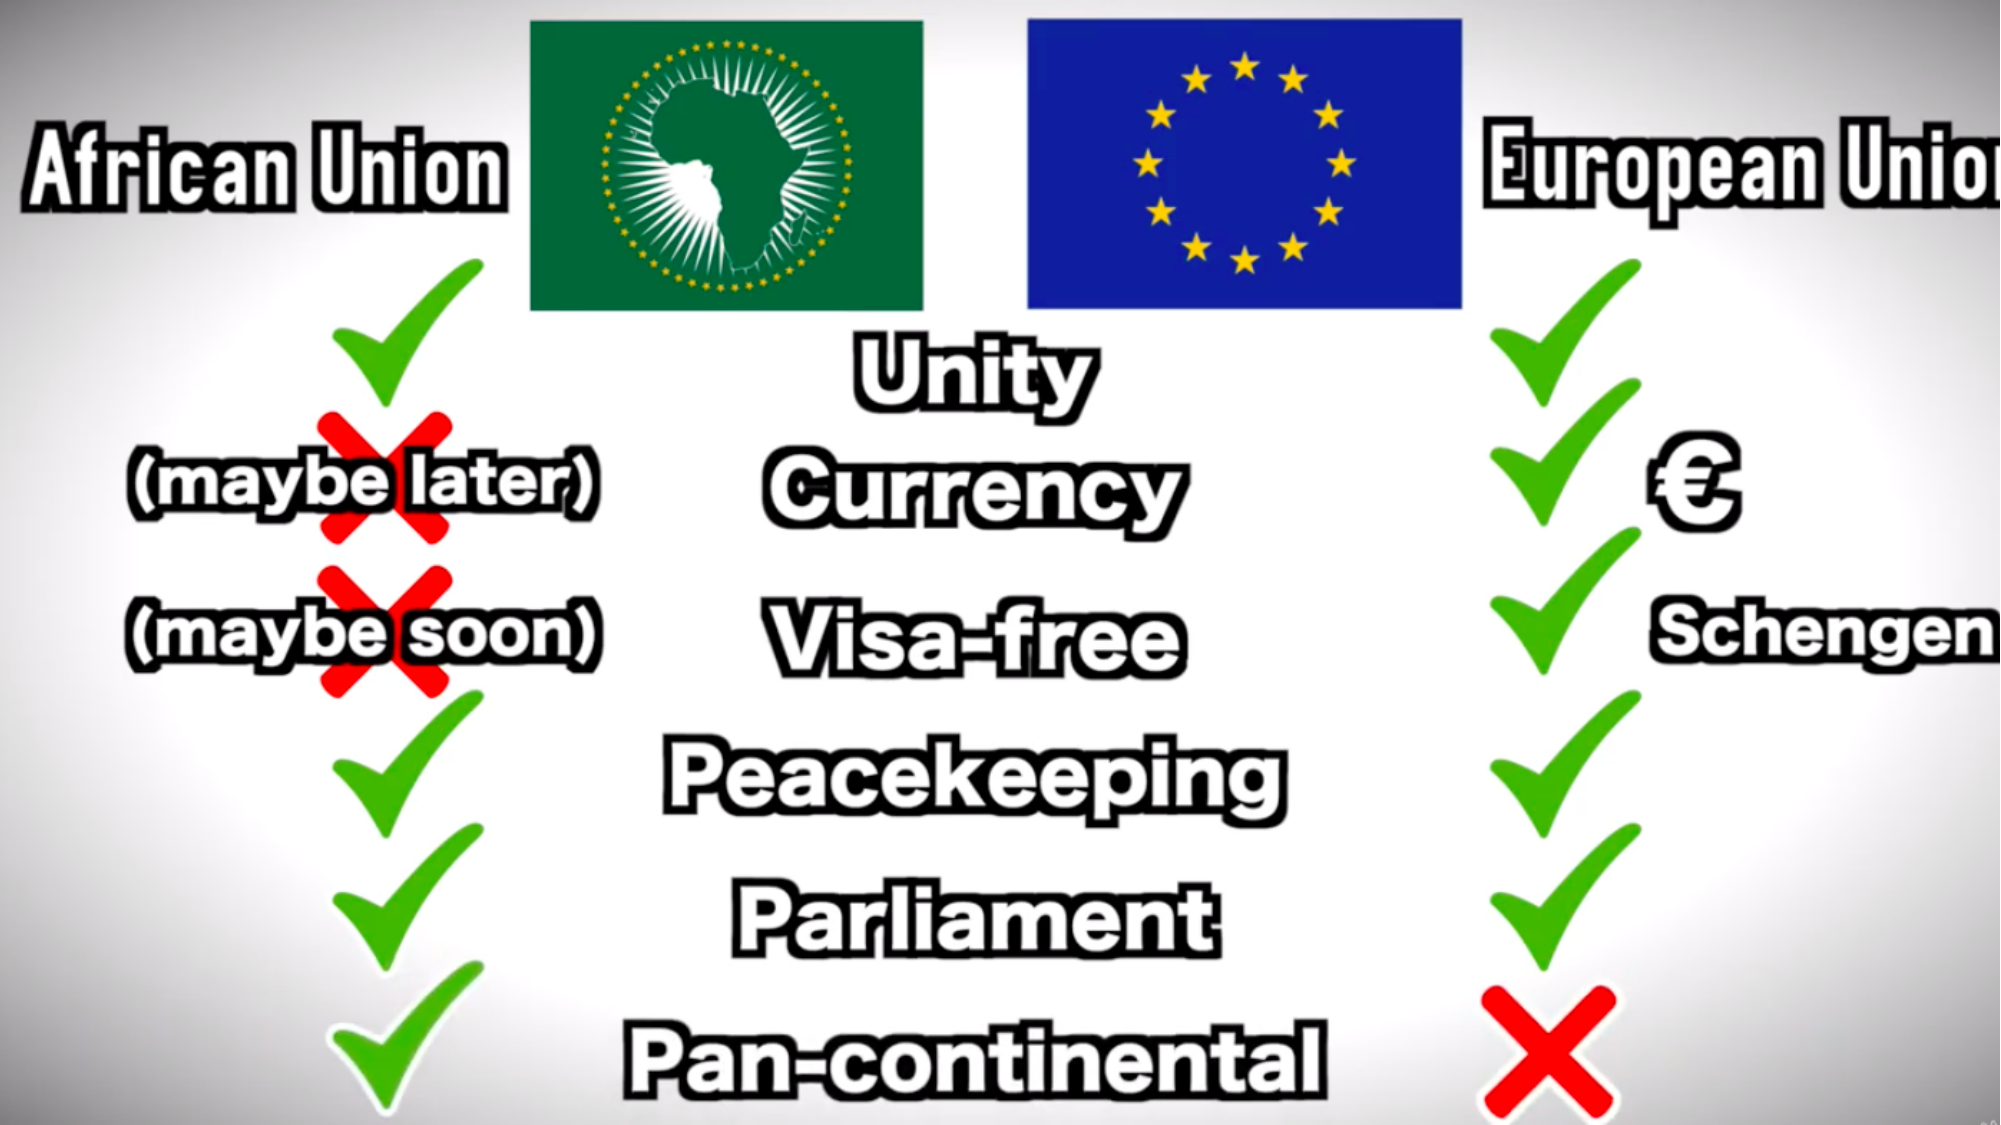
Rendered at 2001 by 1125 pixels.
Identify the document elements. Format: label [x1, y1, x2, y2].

list [0, 0, 2000, 1125]
